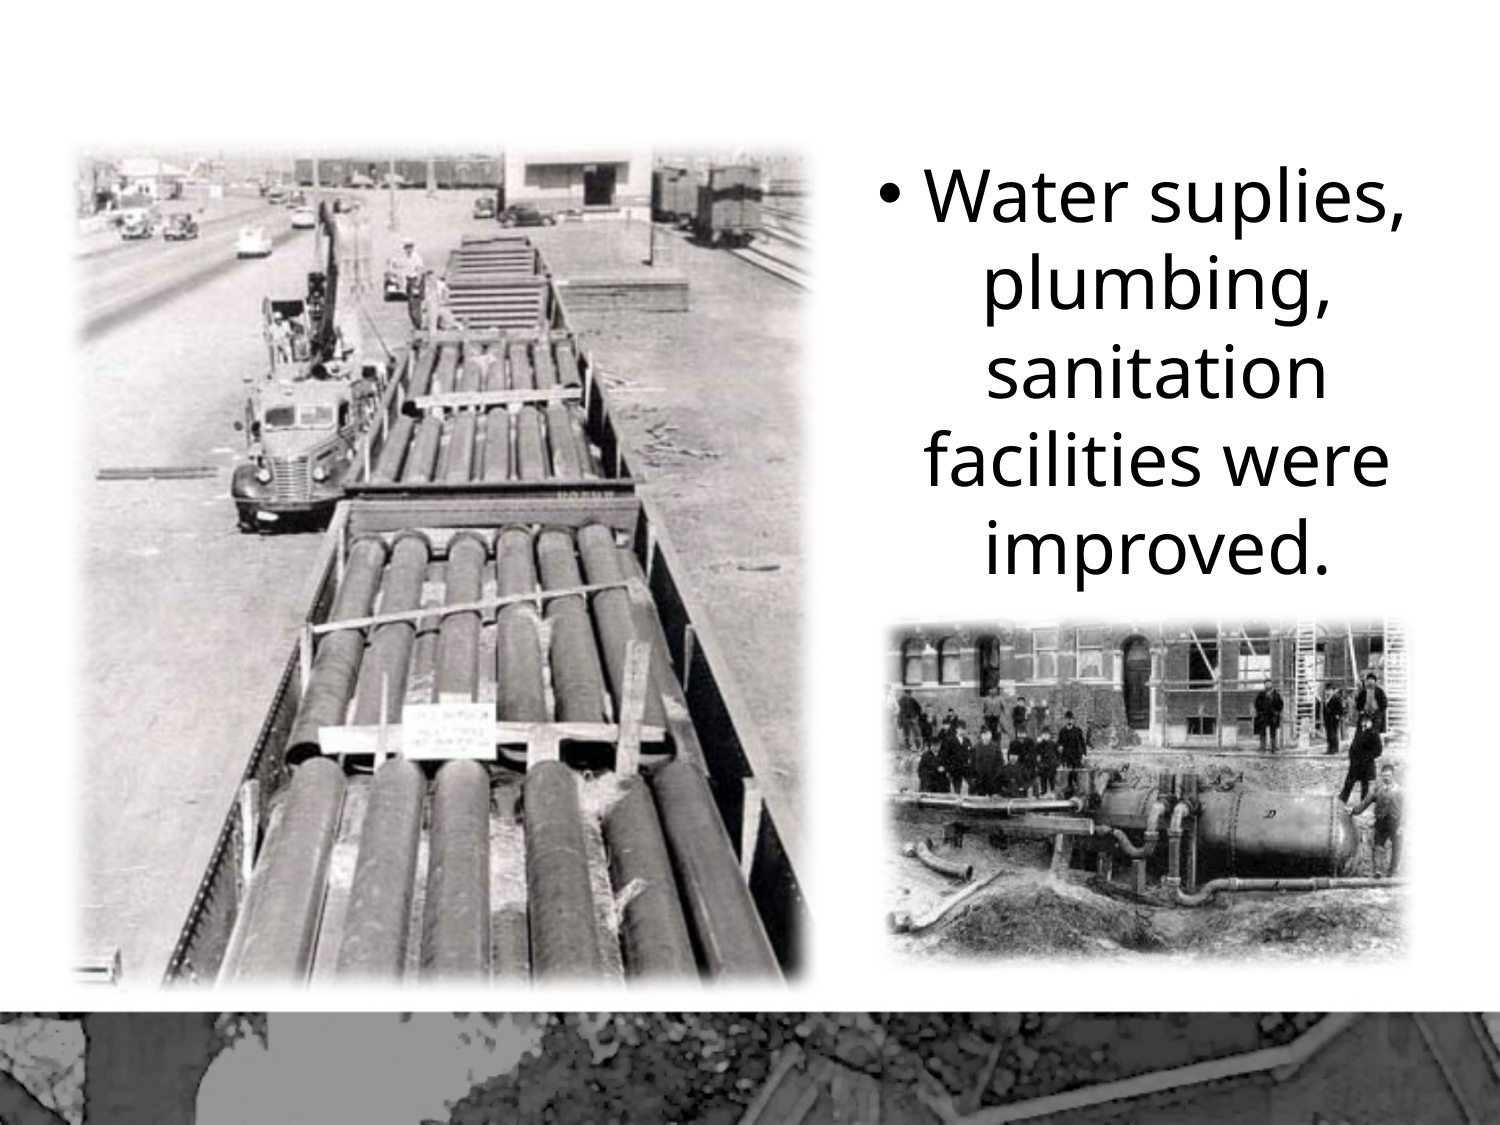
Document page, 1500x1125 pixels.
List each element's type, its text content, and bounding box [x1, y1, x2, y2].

title Water suplies, plumbing, sanitation facilities were improved. [862, 125, 1425, 613]
picture [0, 0, 1500, 1125]
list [874, 612, 1418, 974]
